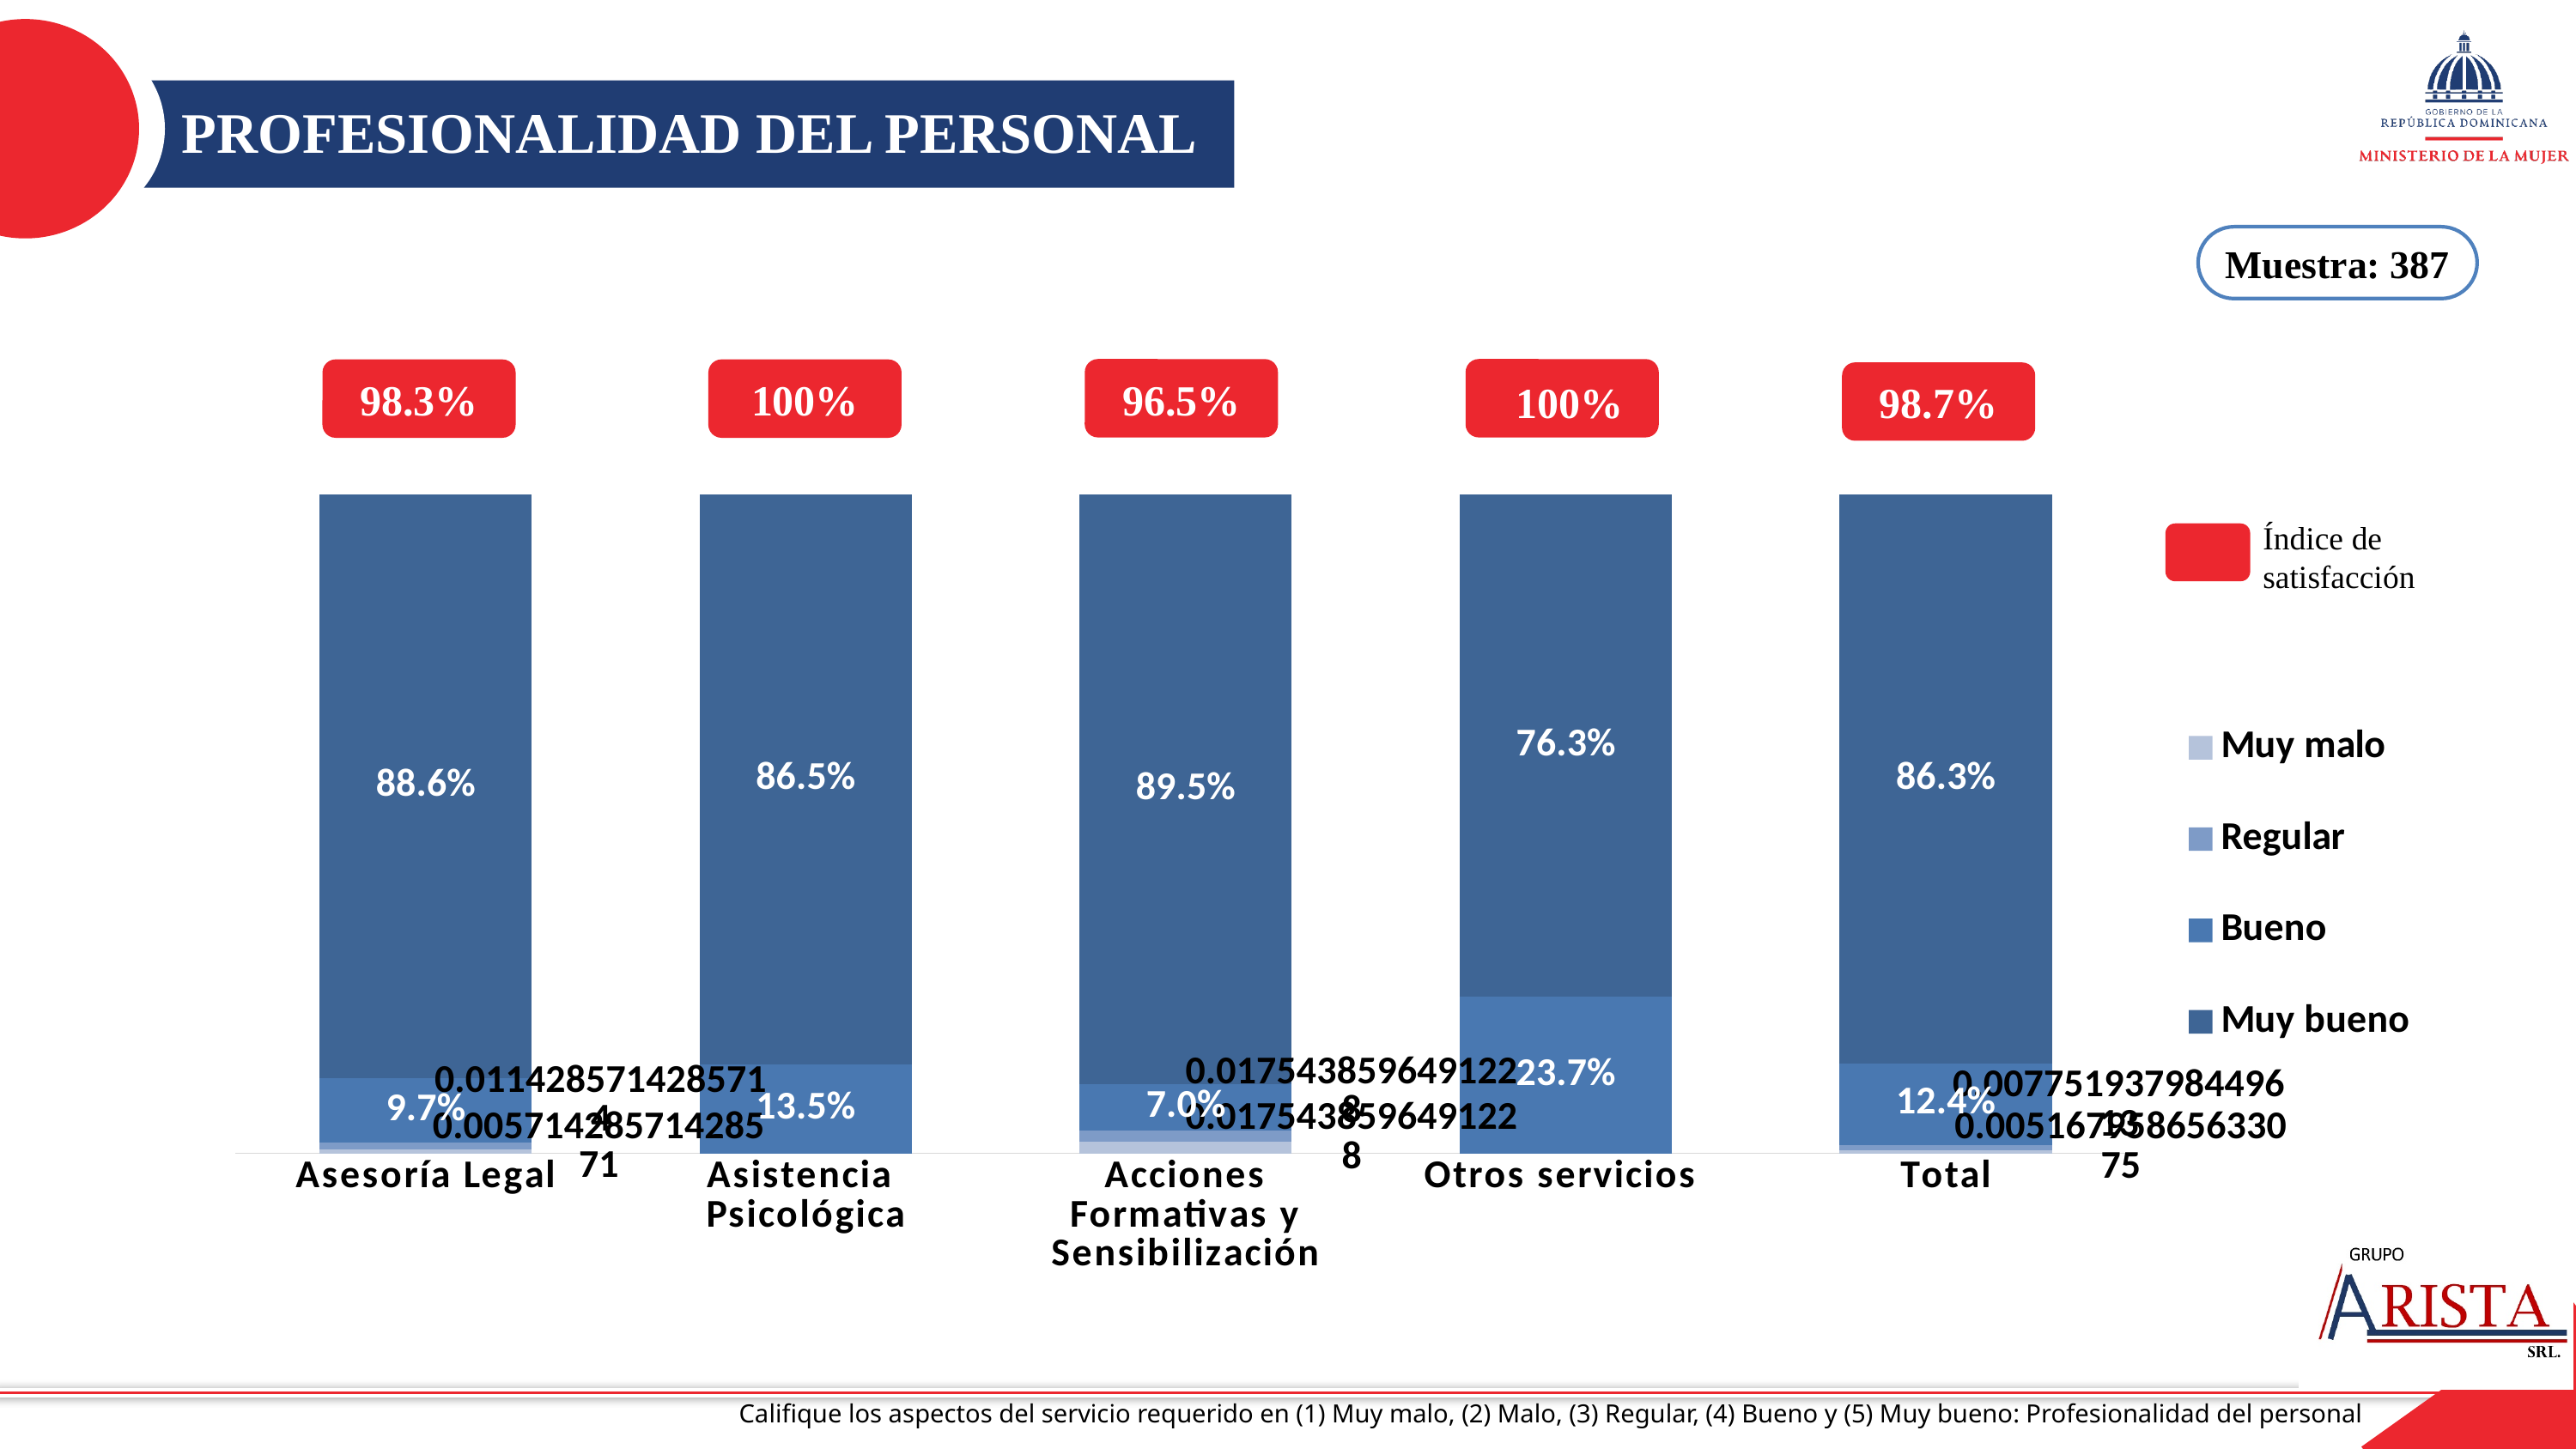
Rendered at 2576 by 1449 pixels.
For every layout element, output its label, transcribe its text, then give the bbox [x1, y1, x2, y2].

text_box PROFESIONALIDAD DEL PERSONAL [168, 89, 1221, 172]
picture [2298, 1234, 2574, 1390]
text_box Muestra: 387 [2196, 224, 2479, 295]
text_box Califique los aspectos del servicio requerido en (1) Muy malo, (2) Malo, (3) Regular, (4) Bueno y (5) Muy bueno: Profesionalidad del personal [322, 1389, 2383, 1434]
chart [139, 298, 2478, 1315]
picture [2353, 23, 2574, 167]
